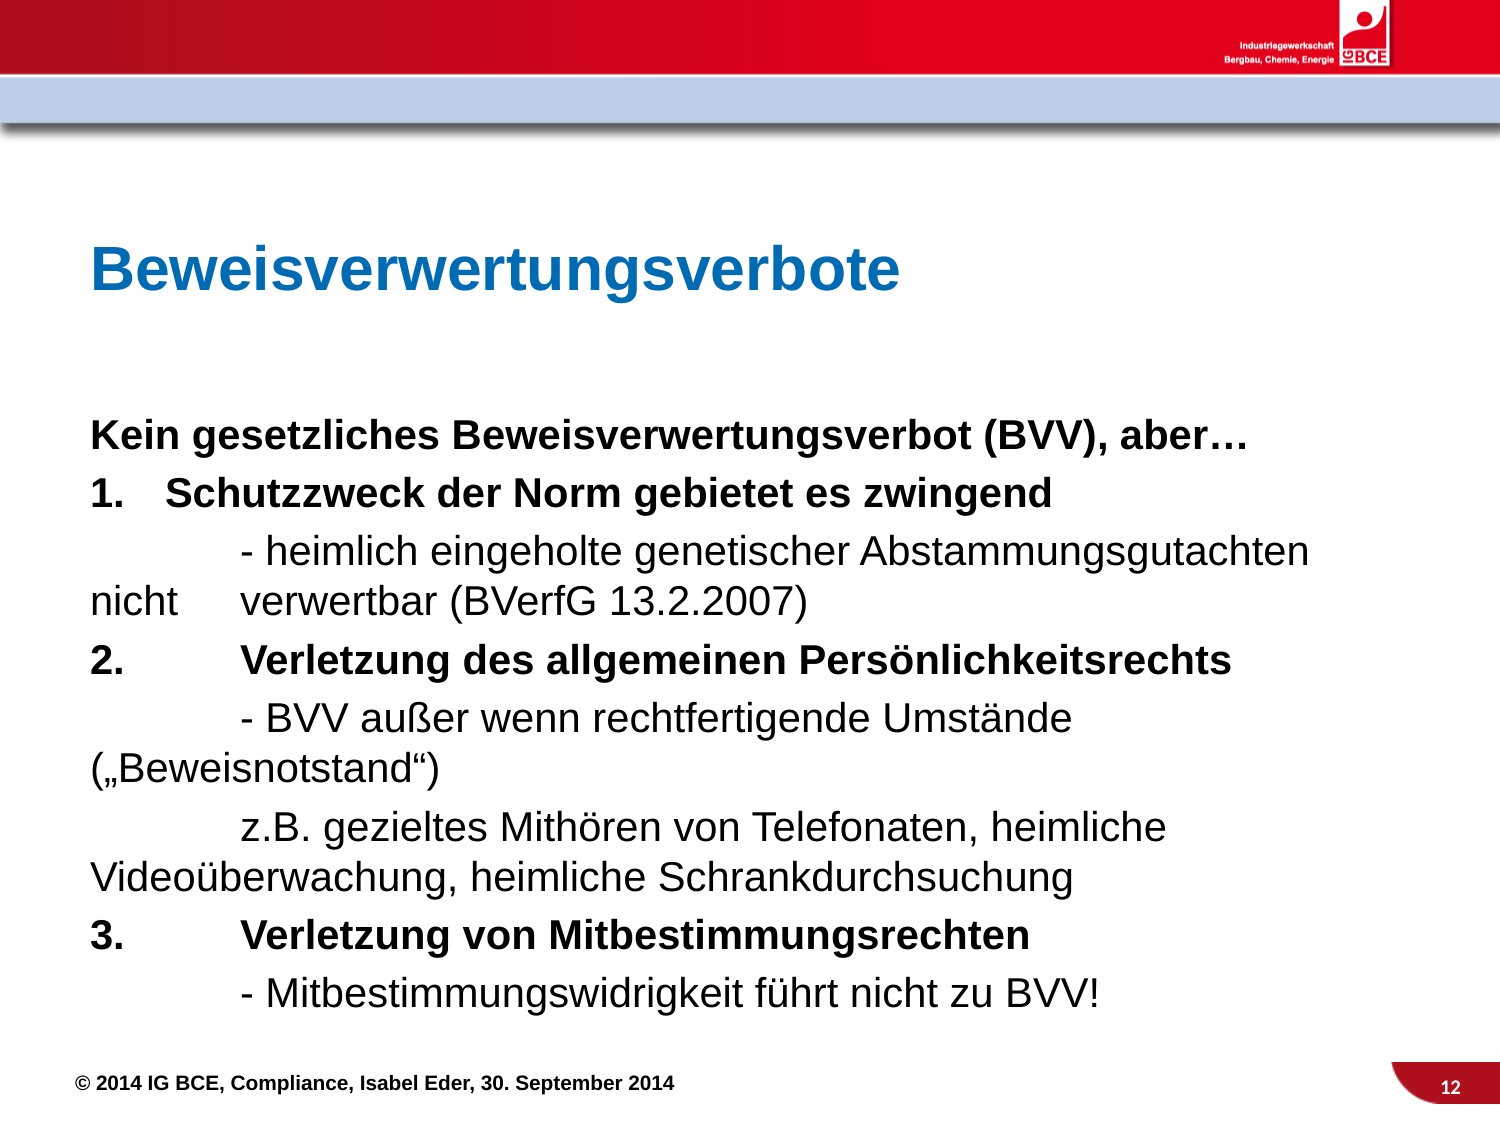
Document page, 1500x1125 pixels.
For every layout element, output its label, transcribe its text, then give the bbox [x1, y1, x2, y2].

slide_number 12 [1425, 1067, 1500, 1105]
title Beweisverwertungsverbote [74, 192, 1426, 338]
list Kein gesetzliches Beweisverwertungsverbot (BVV), aber… Schutzzweck der Norm gebietet es zwingend - heimlich eingeholte genetischer Abstammungsgutachten nicht verwertbar (BVerfG 13.2.2007) 2. Verletzung des allgemeinen Persönlichkeitsrechts - BVV außer wenn rechtfertigende Umstände („Beweisnotstand“) z.B. gezieltes Mithören von Telefonaten, heimliche Videoüberwachung, heimliche Schrankdurchsuchung 3. Verletzung von Mitbestimmungsrechten - Mitbestimmungswidrigkeit führt nicht zu BVV! [74, 399, 1393, 1006]
picture [0, 0, 1500, 144]
picture [1391, 1062, 1500, 1104]
